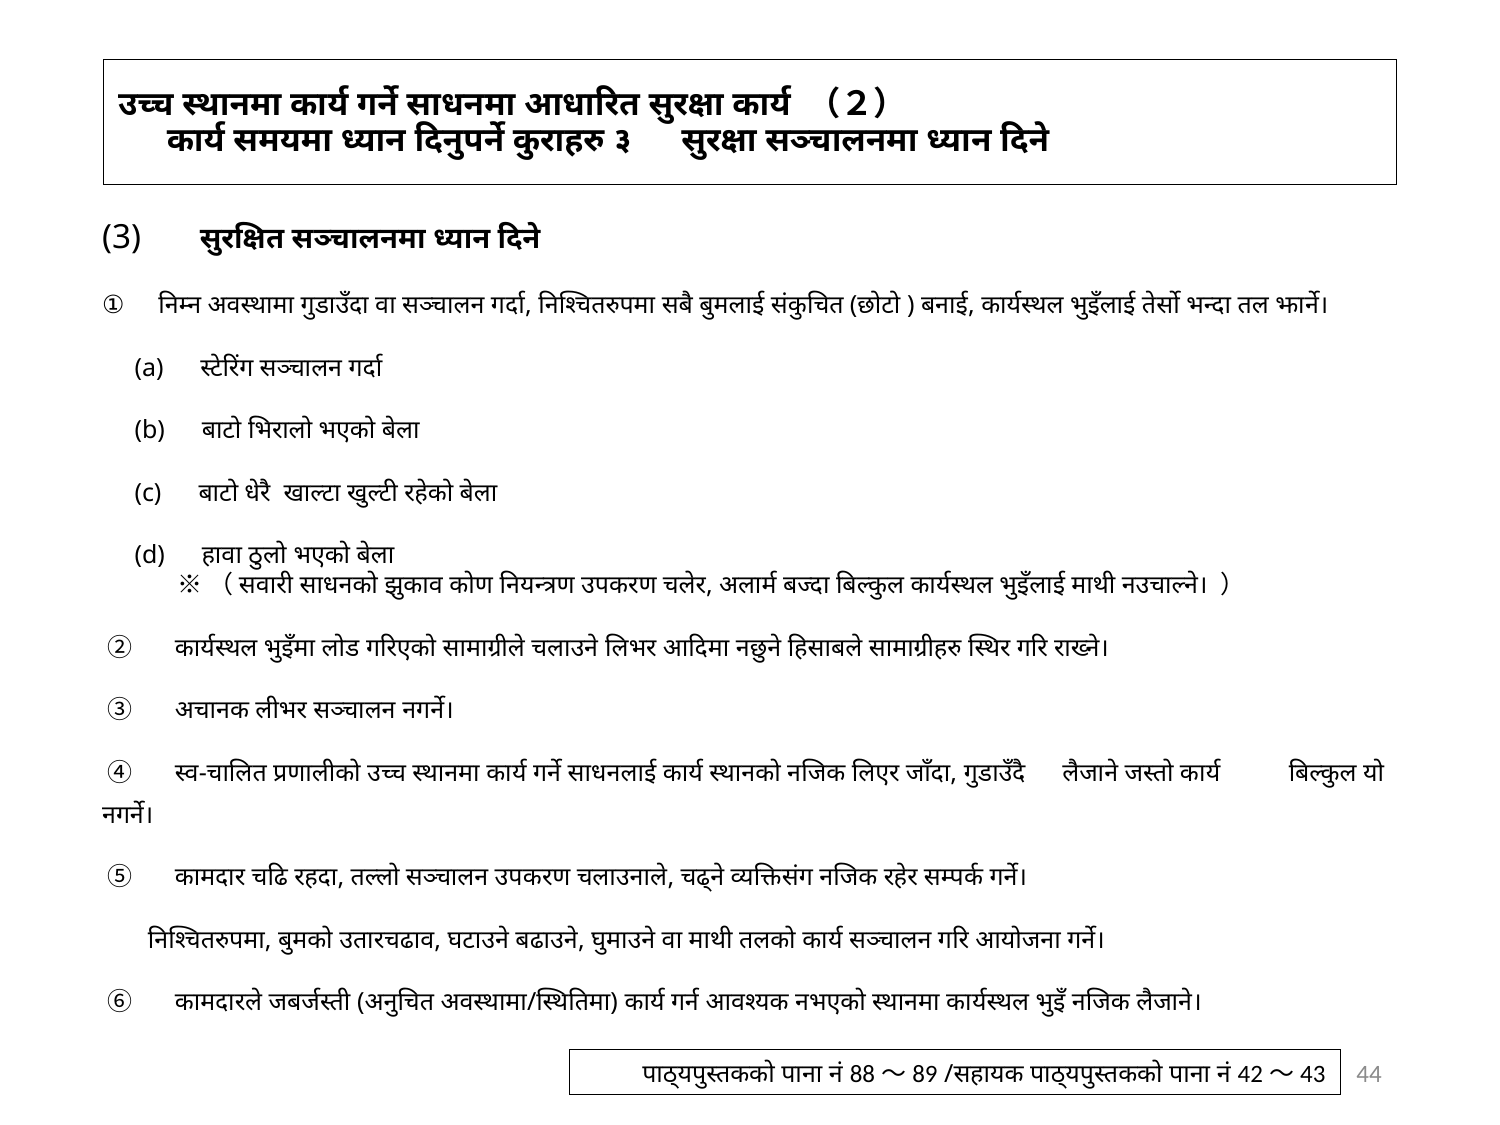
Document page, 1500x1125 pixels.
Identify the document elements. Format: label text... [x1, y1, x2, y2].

slide_number 44 [1059, 1042, 1397, 1103]
text_box (3) सुरक्षित सञ्चालनमा ध्यान दिने निम्न अवस्थामा गुडाउँदा वा सञ्चालन गर्दा, निश्चितरुपमा सबै बुमलाई संकुचित (छोटो ) बनाई, कार्यस्थल भुइँलाई तेर्सो भन्दा तल झार्ने। (a) स्टेरिंग सञ्चालन गर्दा (b) बाटो भिरालो भएको बेला (c) बाटो धेरै खाल्टा खुल्टी रहेको बेला (d) हावा ठुलो भएको बेला ※（सवारी साधनको झुकाव कोण नियन्त्रण उपकरण चलेर, अलार्म बज्दा बिल्कुल कार्यस्थल भुइँलाई माथी नउचाल्ने। ） ② कार्यस्थल भुइँमा लोड गरिएको सामाग्रीले चलाउने लिभर आदिमा नछुने हिसाबले सामाग्रीहरु स्थिर गरि राख्ने। ③ अचानक लीभर सञ्चालन नगर्ने। ④ स्व-चालित प्रणालीको उच्च स्थानमा कार्य गर्ने साधनलाई कार्य स्थानको नजिक लिएर जाँदा, गुडाउँदै लैजाने जस्तो कार्य बिल्कुल यो नगर्ने। ⑤ कामदार चढि रहदा, तल्लो सञ्चालन उपकरण चलाउनाले, चढ्ने व्यक्तिसंग नजिक रहेर सम्पर्क गर्ने। निश्चितरुपमा, बुमको उतारचढाव, घटाउने बढाउने, घुमाउने वा माथी तलको कार्य सञ्चालन गरि आयोजना गर्ने। ⑥ कामदारले जबर्जस्ती (अनुचित अवस्थामा/स्थितिमा) कार्य गर्न आवश्यक नभएको स्थानमा कार्यस्थल भुइँ नजिक लैजाने। [87, 203, 1413, 1020]
text_box पाठ्यपुस्तकको पाना नं 88～89 /सहायक पाठ्यपुस्तकको पाना नं 42～43 [569, 1049, 1059, 1095]
title उच्च स्थानमा कार्य गर्ने साधनमा आधारित सुरक्षा कार्य （２） कार्य समयमा ध्यान दिनुपर्ने कुराहरु ३ सुरक्षा सञ्चालनमा ध्यान दिने [103, 59, 1397, 185]
